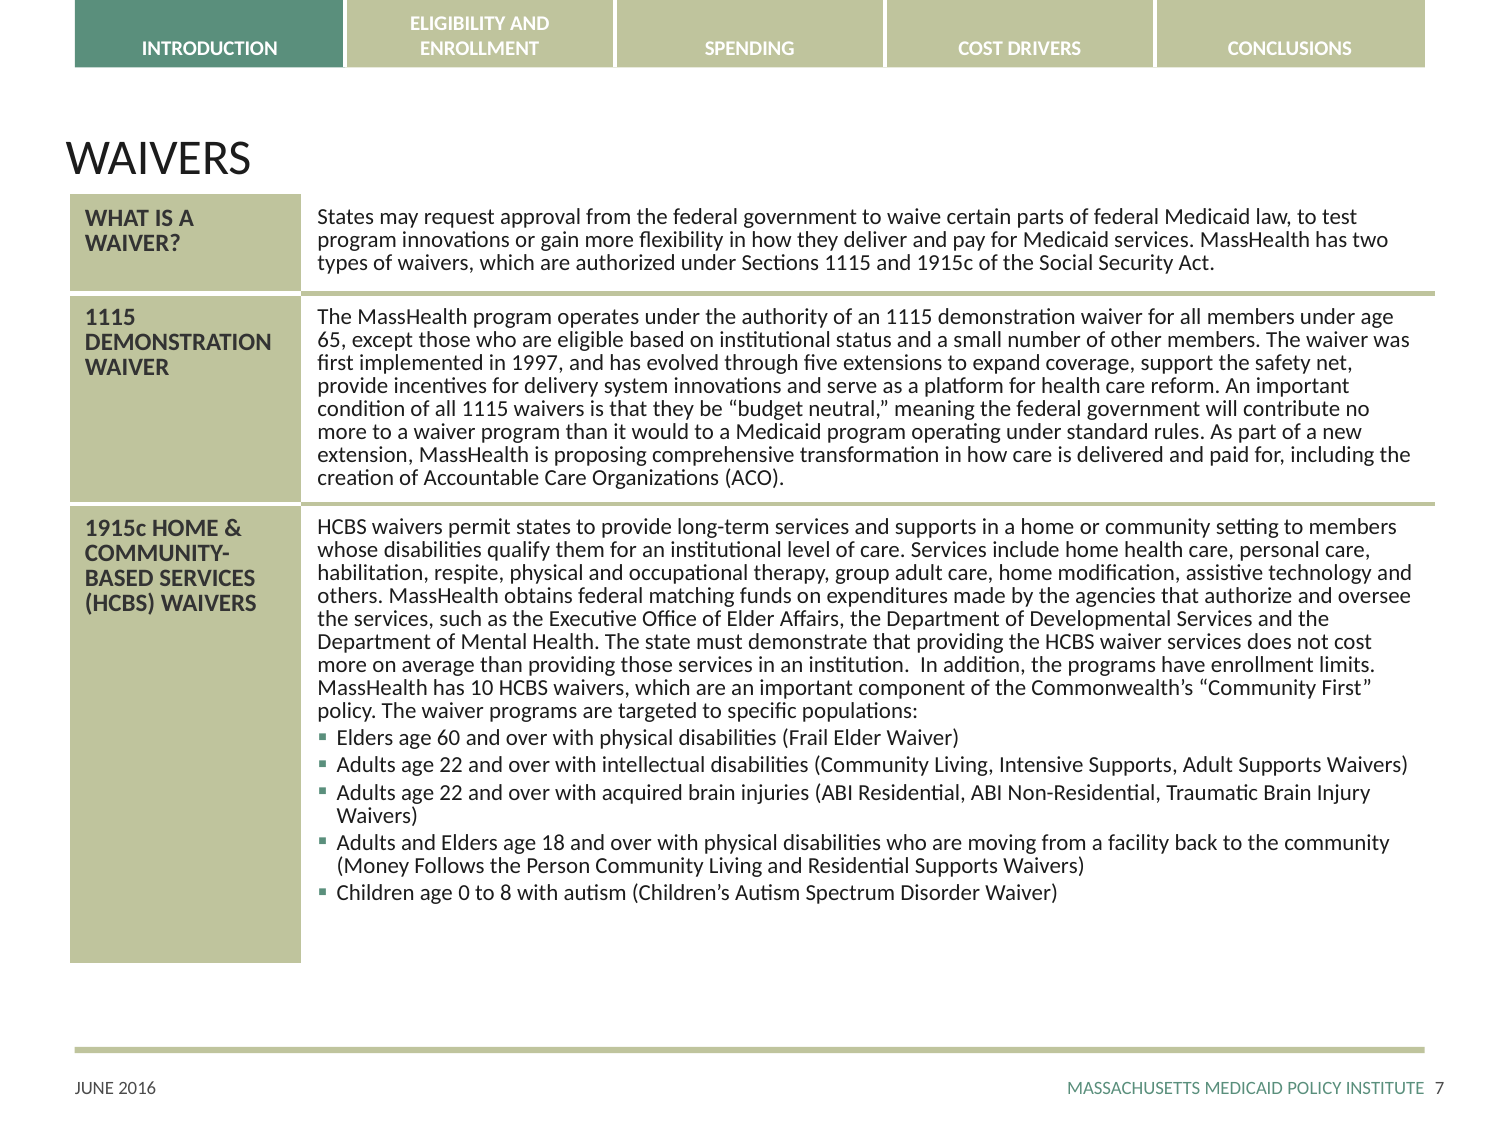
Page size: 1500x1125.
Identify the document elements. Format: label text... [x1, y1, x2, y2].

table_cell 1115 DEMONSTRATION WAIVER [70, 296, 301, 502]
table_cell The MassHealth program operates under the authority of an 1115 demonstration waiver for all members under age 65, except those who are eligible based on institutional status and a small number of other members. The waiver was first implemented in 1997, and has evolved through five extensions to expand coverage, support the safety net, provide incentives for delivery system innovations and serve as a platform for health care reform. An important condition of all 1115 waivers is that they be “budget neutral,” meaning the federal government will contribute no more to a waiver program than it would to a Medicaid program operating under standard rules. As part of a new extension, MassHealth is proposing comprehensive transformation in how care is delivered and paid for, including the creation of Accountable Care Organizations (ACO). [305, 296, 1435, 502]
title WAIVERS [65, 61, 1416, 193]
table_header WHAT IS A WAIVER? [70, 194, 301, 291]
table_cell 1915c HOME & COMMUNITY-BASED SERVICES (HCBS) WAIVERS [70, 506, 301, 963]
table_header States may request approval from the federal government to waive certain parts of federal Medicaid law, to test program innovations or gain more flexibility in how they deliver and pay for Medicaid services. MassHealth has two types of waivers, which are authorized under Sections 1115 and 1915c of the Social Security Act. [305, 194, 1435, 291]
table_cell HCBS waivers permit states to provide long-term services and supports in a home or community setting to members whose disabilities qualify them for an institutional level of care. Services include home health care, personal care, habilitation, respite, physical and occupational therapy, group adult care, home modification, assistive technology and others. MassHealth obtains federal matching funds on expenditures made by the agencies that authorize and oversee the services, such as the Executive Office of Elder Affairs, the Department of Developmental Services and the Department of Mental Health. The state must demonstrate that providing the HCBS waiver services does not cost more on average than providing those services in an institution. In addition, the programs have enrollment limits. MassHealth has 10 HCBS waivers, which are an important component of the Commonwealth’s “Community First” policy. The waiver programs are targeted to specific populations: Elders age 60 and over with physical disabilities (Frail Elder Waiver) Adults age 22 and over with intellectual disabilities (Community Living, Intensive Supports, Adult Supports Waivers) Adults age 22 and over with acquired brain injuries (ABI Residential, ABI Non-Residential, Traumatic Brain Injury Waivers) Adults and Elders age 18 and over with physical disabilities who are moving from a facility back to the community (Money Follows the Person Community Living and Residential Supports Waivers) Children age 0 to 8 with autism (Children’s Autism Spectrum Disorder Waiver) [305, 506, 1435, 963]
slide_number 6 [1434, 1075, 1500, 1125]
